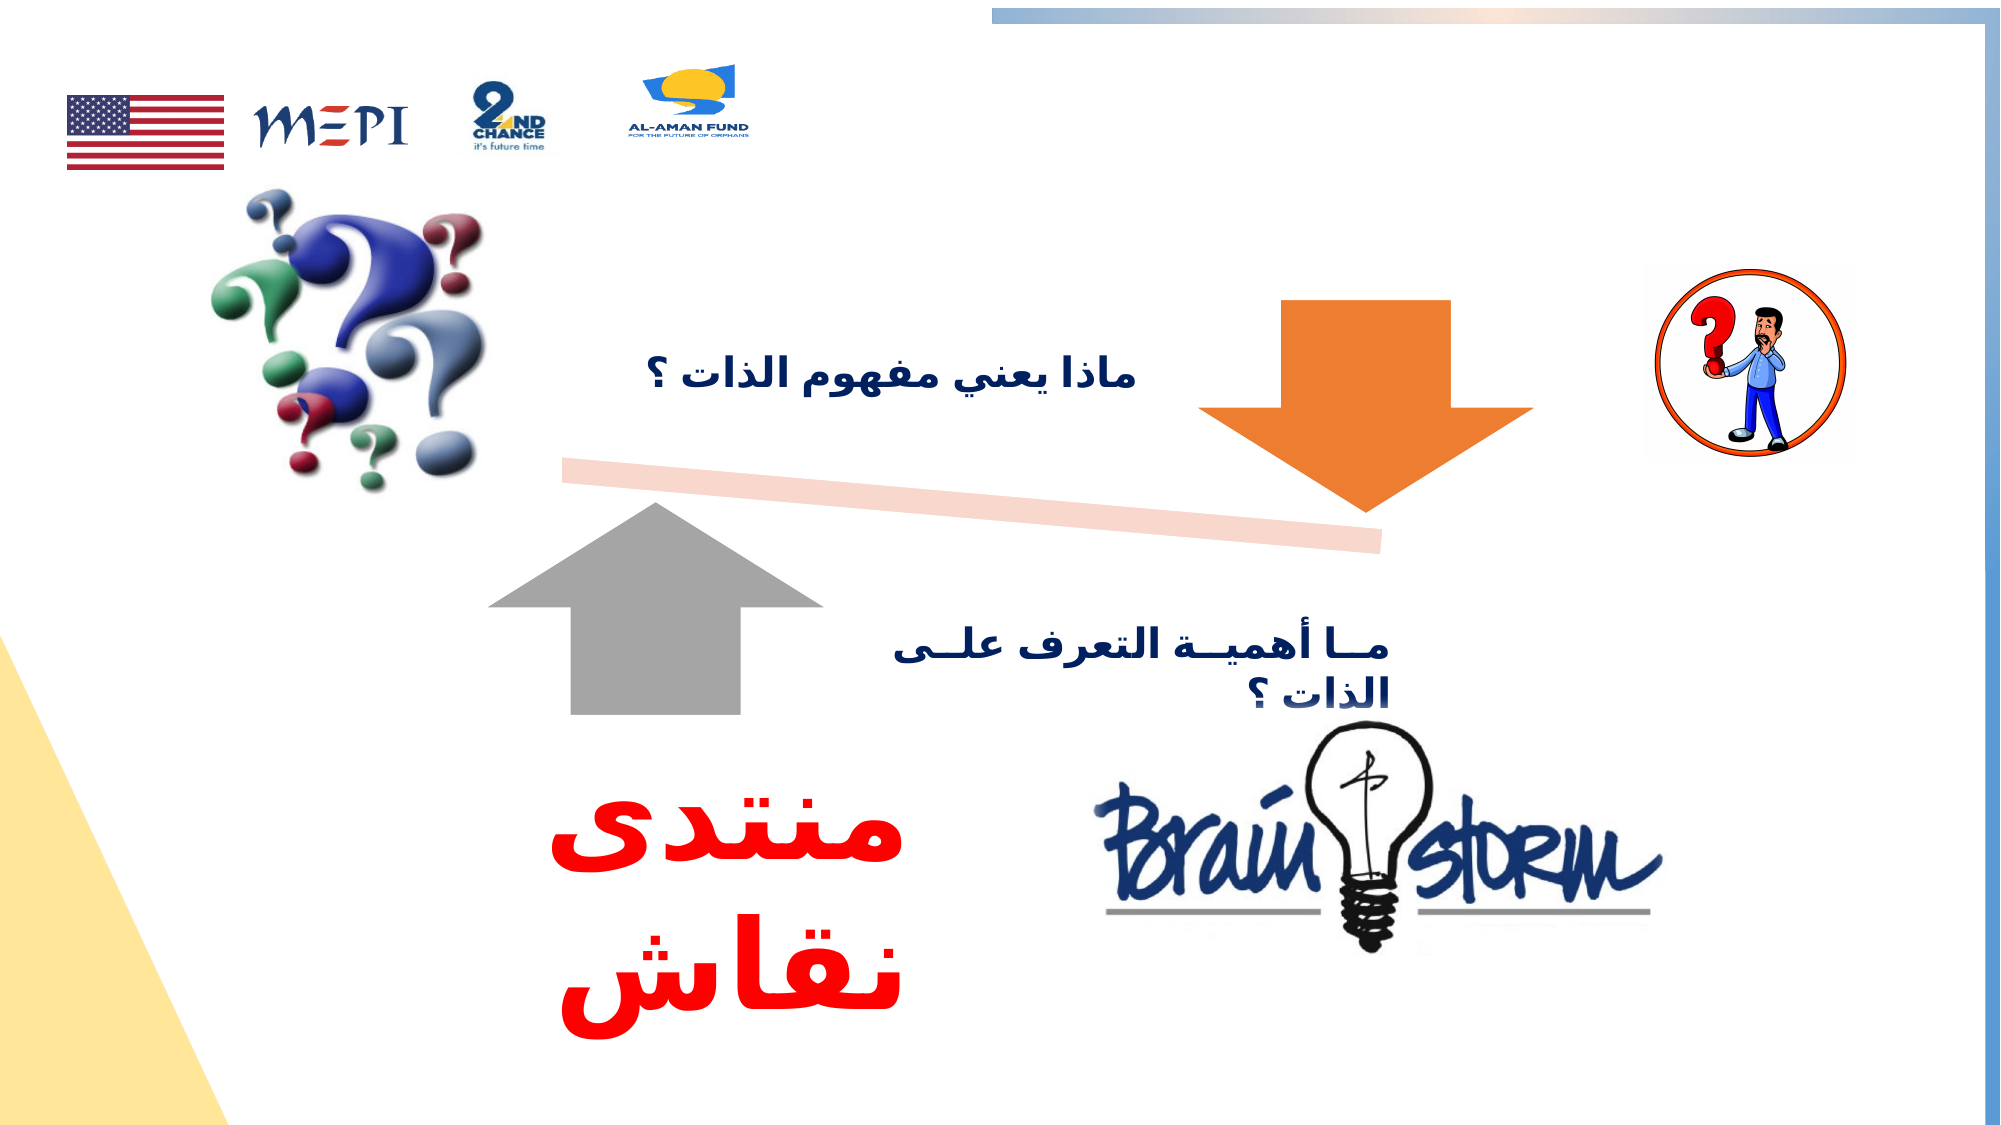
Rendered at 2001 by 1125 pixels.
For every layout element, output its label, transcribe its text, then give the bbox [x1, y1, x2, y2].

text_box [992, 8, 2000, 1125]
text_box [67, 39, 772, 215]
picture [1644, 260, 1856, 462]
picture [0, 635, 230, 1125]
picture [138, 215, 562, 501]
picture [1074, 693, 1687, 991]
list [390, 296, 1539, 835]
text_box منتدى نقاش [351, 727, 926, 1042]
